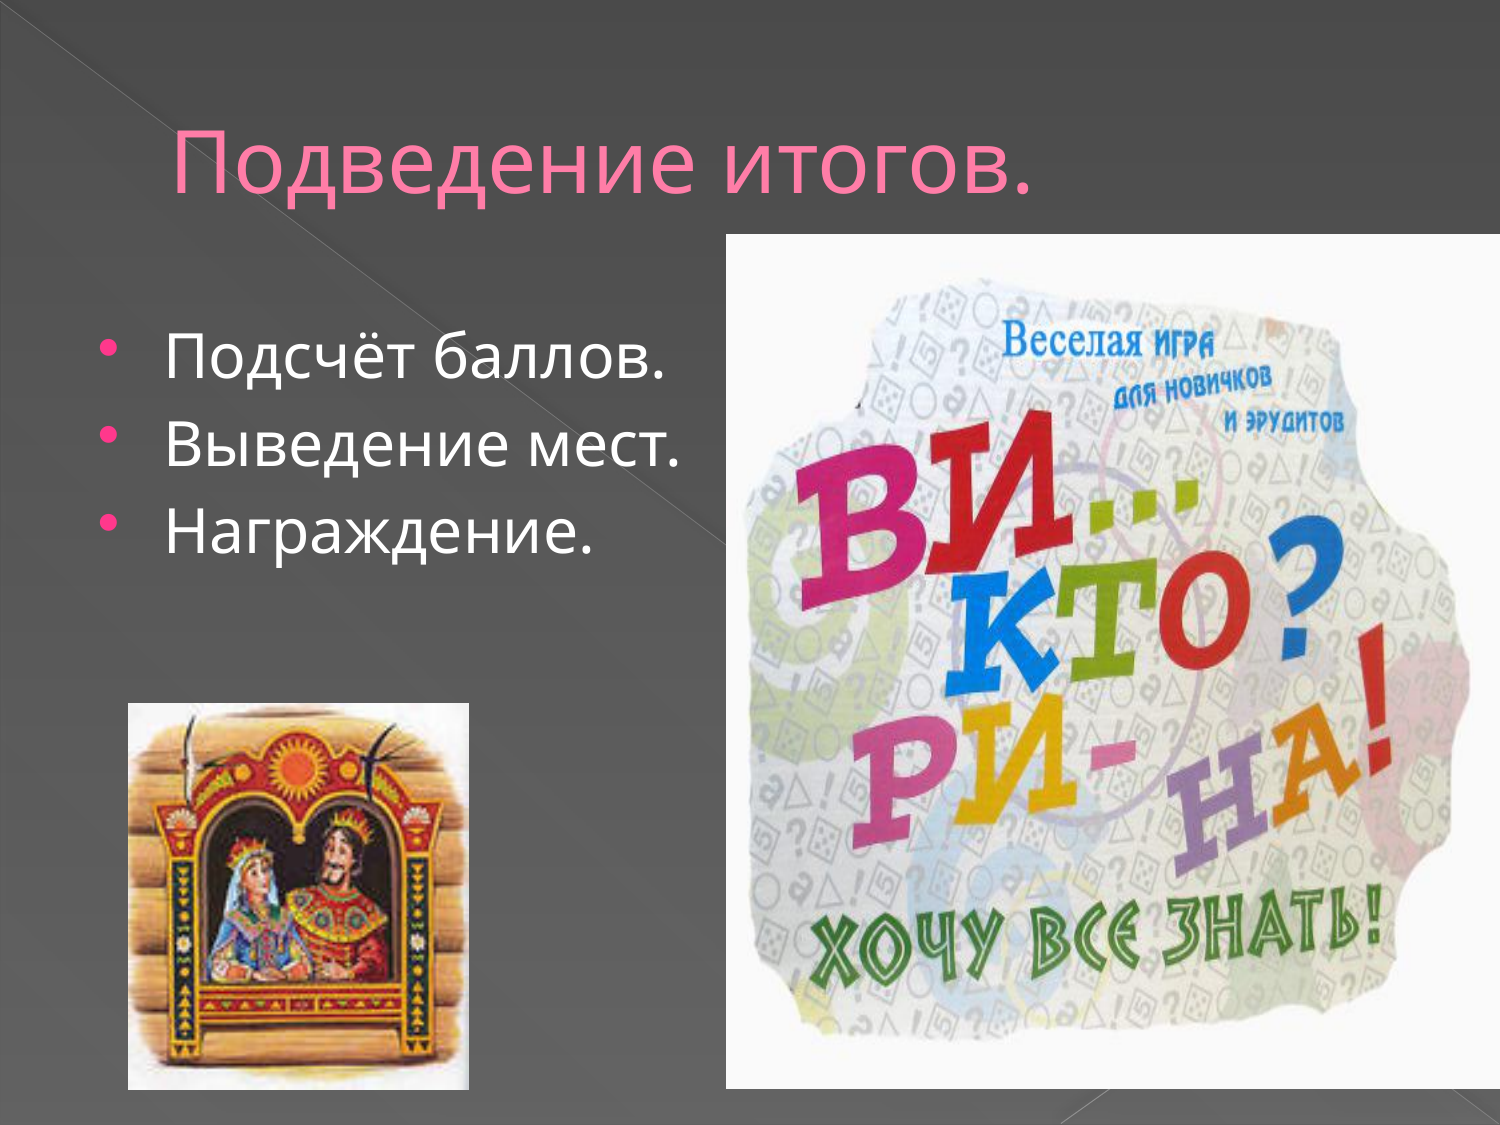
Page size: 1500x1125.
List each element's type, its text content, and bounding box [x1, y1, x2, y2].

picture [726, 234, 1500, 1089]
picture [128, 702, 469, 1090]
title Подведение итогов. [75, 43, 1425, 274]
list Подсчёт баллов. Выведение мест. Награждение. [75, 308, 716, 1059]
